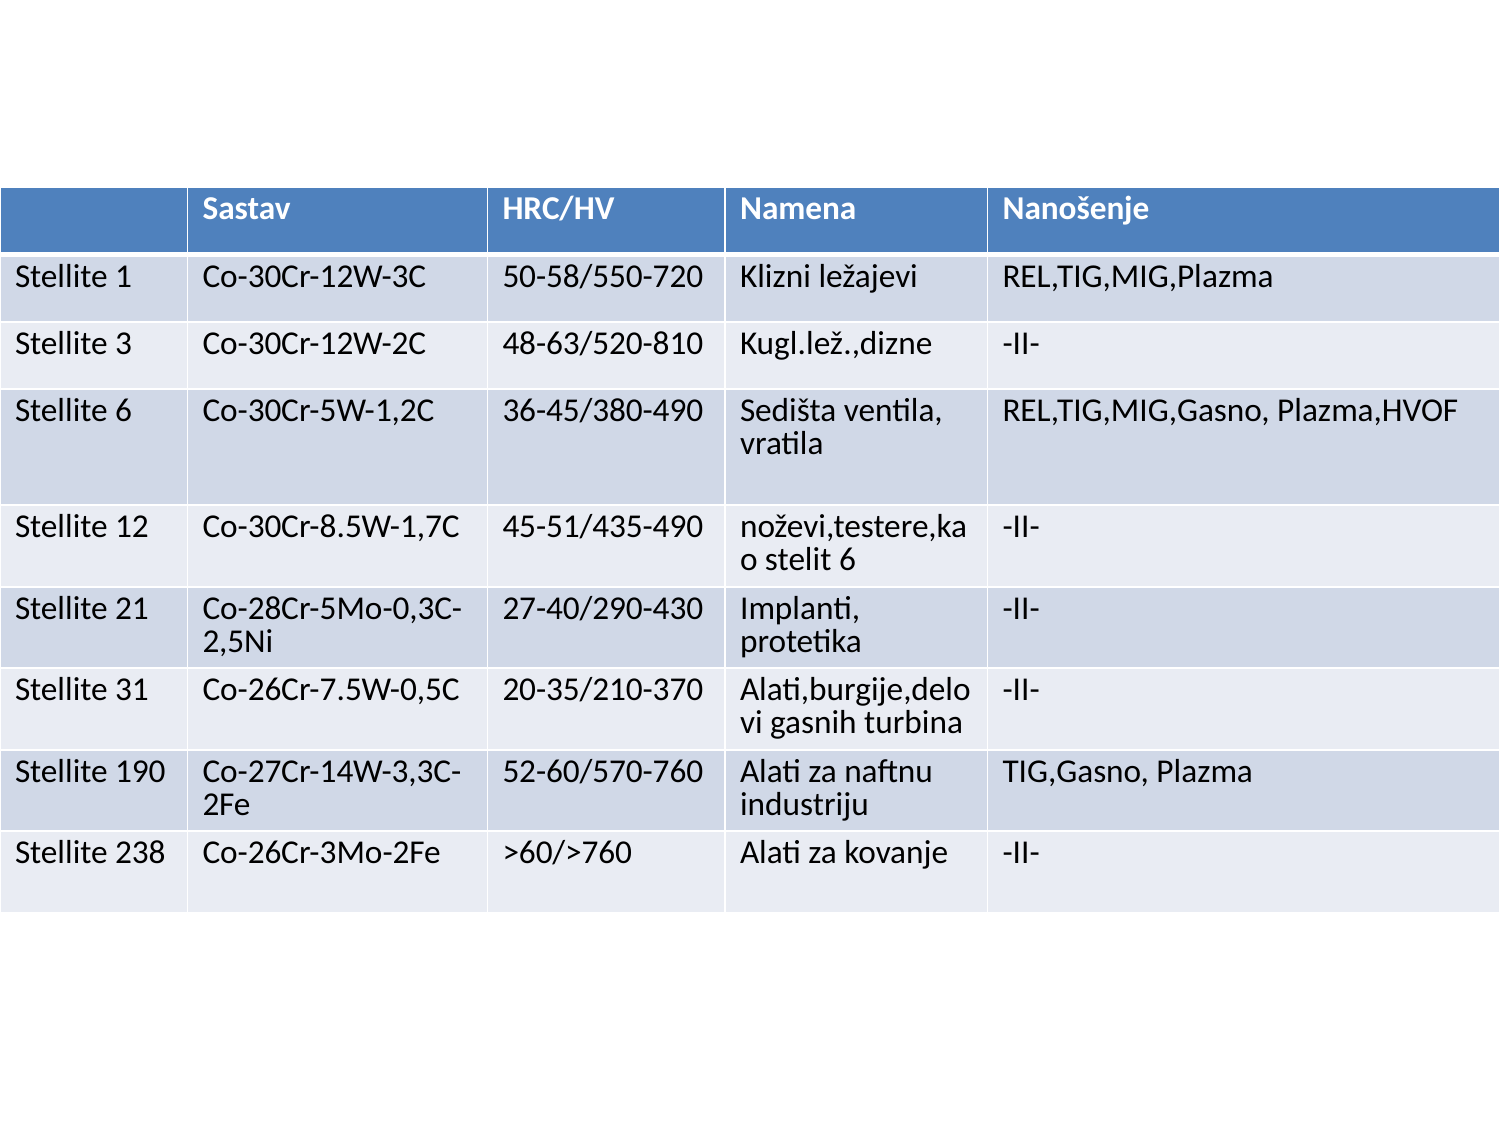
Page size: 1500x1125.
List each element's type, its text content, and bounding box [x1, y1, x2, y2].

table_cell Implanti, protetika [726, 588, 987, 667]
table_cell Co-30Cr-12W-3C [188, 257, 487, 321]
table_cell Stellite 3 [1, 323, 187, 388]
table_header Namena [726, 188, 987, 252]
table_cell Alati za kovanje [726, 832, 987, 912]
table_cell 36-45/380-490 [488, 390, 724, 504]
table_cell 45-51/435-490 [488, 506, 724, 586]
table_cell Co-26Cr-3Mo-2Fe [188, 832, 487, 912]
table_cell noževi,testere,kao stelit 6 [726, 506, 987, 586]
table_cell Stellite 190 [1, 751, 187, 830]
table_cell Co-28Cr-5Mo-0,3C-2,5Ni [188, 588, 487, 667]
table_cell 20-35/210-370 [488, 669, 724, 749]
table_cell Stellite 238 [1, 832, 187, 912]
table_cell REL,TIG,MIG,Plazma [988, 257, 1499, 321]
table_cell -II- [988, 832, 1499, 912]
table_header Nanošenje [988, 188, 1499, 252]
table_cell -II- [988, 669, 1499, 749]
table_cell -II- [988, 588, 1499, 667]
table_cell TIG,Gasno, Plazma [988, 751, 1499, 830]
table_cell Stellite 21 [1, 588, 187, 667]
table_header HRC/HV [488, 188, 724, 252]
table_cell 50-58/550-720 [488, 257, 724, 321]
table_cell Co-30Cr-5W-1,2C [188, 390, 487, 504]
table_cell Klizni ležajevi [726, 257, 987, 321]
table_cell Stellite 6 [1, 390, 187, 504]
table_cell 52-60/570-760 [488, 751, 724, 830]
table_cell Alati,burgije,delovi gasnih turbina [726, 669, 987, 749]
table_cell Kugl.lež.,dizne [726, 323, 987, 388]
table_cell Co-30Cr-12W-2C [188, 323, 487, 388]
table_cell Sedišta ventila, vratila [726, 390, 987, 504]
table_cell REL,TIG,MIG,Gasno, Plazma,HVOF [988, 390, 1499, 504]
table_cell 27-40/290-430 [488, 588, 724, 667]
table_cell Stellite 1 [1, 257, 187, 321]
table_header Sastav [188, 188, 487, 252]
table_cell Co-26Cr-7.5W-0,5C [188, 669, 487, 749]
table_cell Alati za naftnu industriju [726, 751, 987, 830]
table_header [1, 188, 187, 252]
table_cell Co-27Cr-14W-3,3C-2Fe [188, 751, 487, 830]
table_cell Co-30Cr-8.5W-1,7C [188, 506, 487, 586]
table_cell 48-63/520-810 [488, 323, 724, 388]
table_cell Stellite 12 [1, 506, 187, 586]
table_cell Stellite 31 [1, 669, 187, 749]
table_cell -II- [988, 323, 1499, 388]
table_cell >60/>760 [488, 832, 724, 912]
table_cell -II- [988, 506, 1499, 586]
